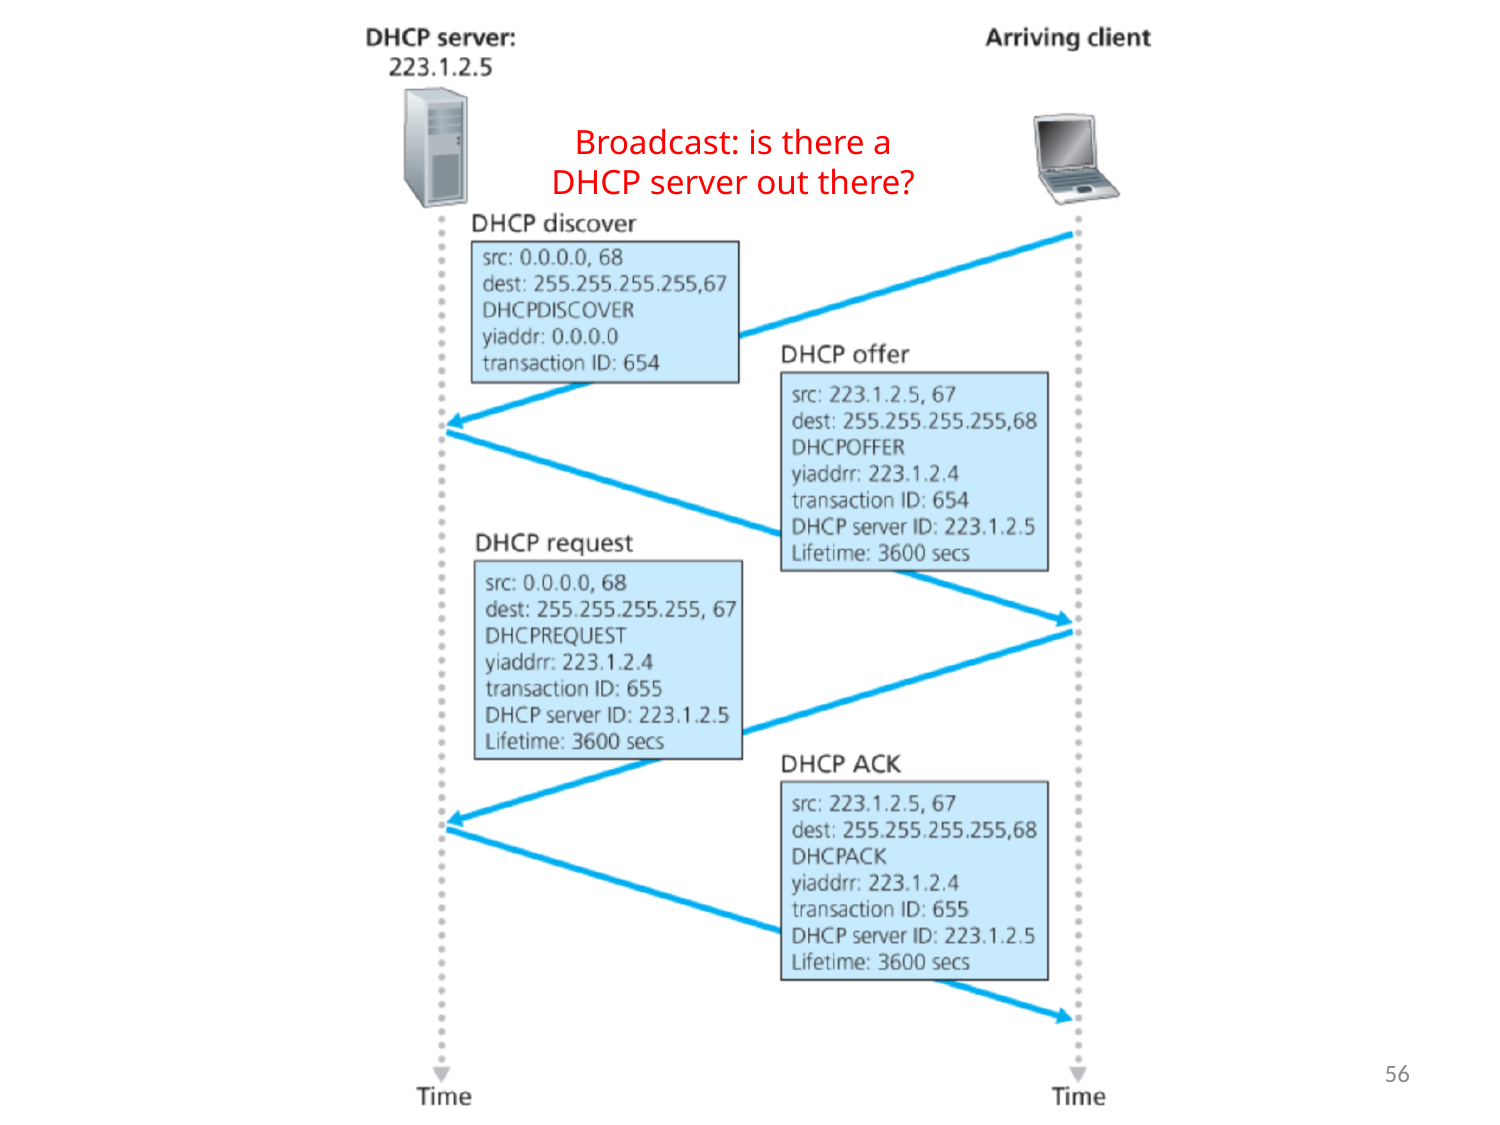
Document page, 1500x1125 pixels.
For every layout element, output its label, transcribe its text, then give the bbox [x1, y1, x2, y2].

picture [317, 0, 1183, 1125]
slide_number 56 [1187, 1042, 1425, 1103]
